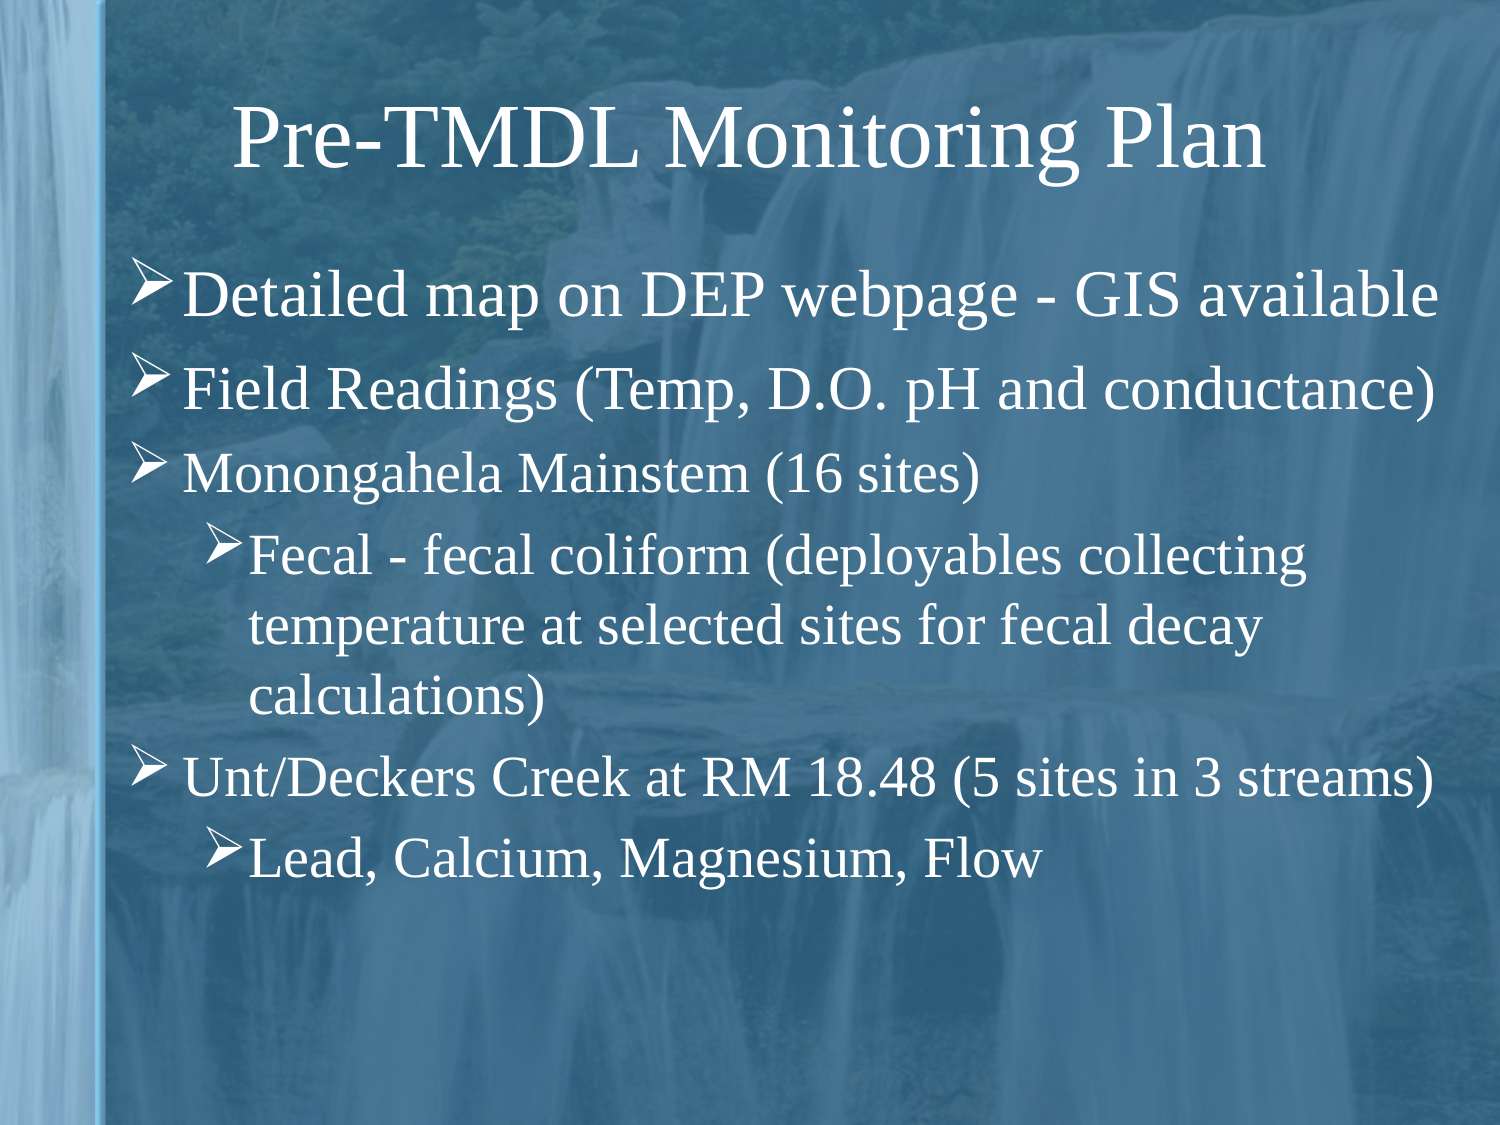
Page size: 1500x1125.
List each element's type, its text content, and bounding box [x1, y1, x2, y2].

picture [0, 0, 1500, 1125]
list Detailed map on DEP webpage - GIS available Field Readings (Temp, D.O. pH and conductance) Monongahela Mainstem (16 sites) Fecal - fecal coliform (deployables collecting temperature at selected sites for fecal decay calculations) Unt/Deckers Creek at RM 18.48 (5 sites in 3 streams) Lead, Calcium, Magnesium, Flow [111, 241, 1475, 1005]
title Pre-TMDL Monitoring Plan [112, 49, 1388, 213]
